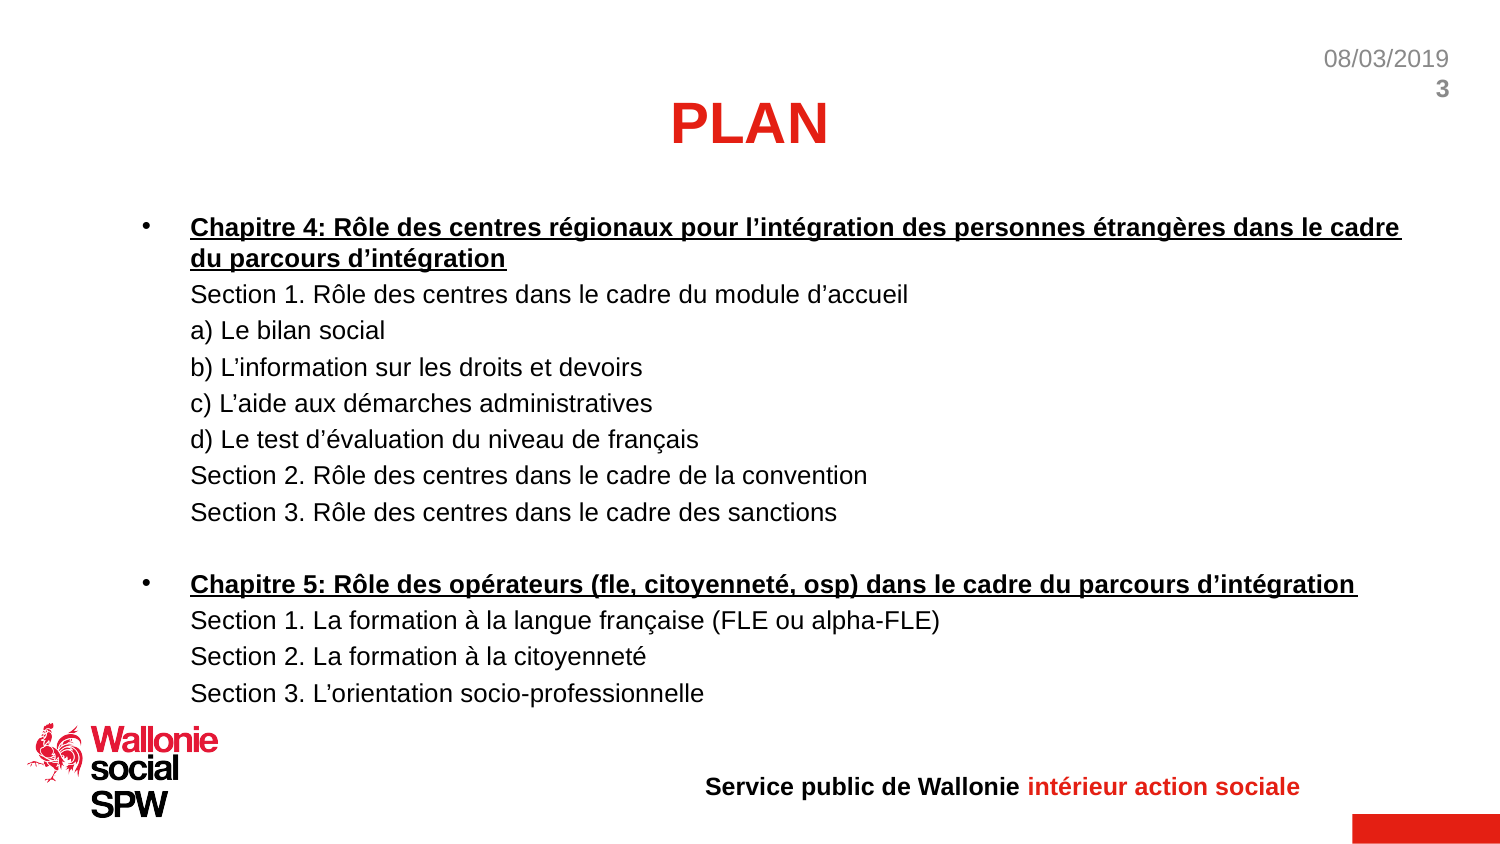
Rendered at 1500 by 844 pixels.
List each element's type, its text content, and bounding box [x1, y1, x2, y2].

text_box [785, 0, 1500, 55]
list Chapitre 4: Rôle des centres régionaux pour l’intégration des personnes étrangères dans le cadre du parcours d’intégration Section 1. Rôle des centres dans le cadre du module d’accueil a) Le bilan social b) L’information sur les droits et devoirs c) L’aide aux démarches administratives d) Le test d’évaluation du niveau de français Section 2. Rôle des centres dans le cadre de la convention Section 3. Rôle des centres dans le cadre des sanctions Chapitre 5: Rôle des opérateurs (fle, citoyenneté, osp) dans le cadre du parcours d’intégration Section 1. La formation à la langue française (FLE ou alpha-FLE) Section 2. La formation à la citoyenneté Section 3. L’orientation socio-professionnelle [126, 173, 1427, 724]
title PLAN [75, 54, 1425, 187]
slide_number 3 [1257, 782, 1475, 827]
picture [0, 696, 245, 844]
